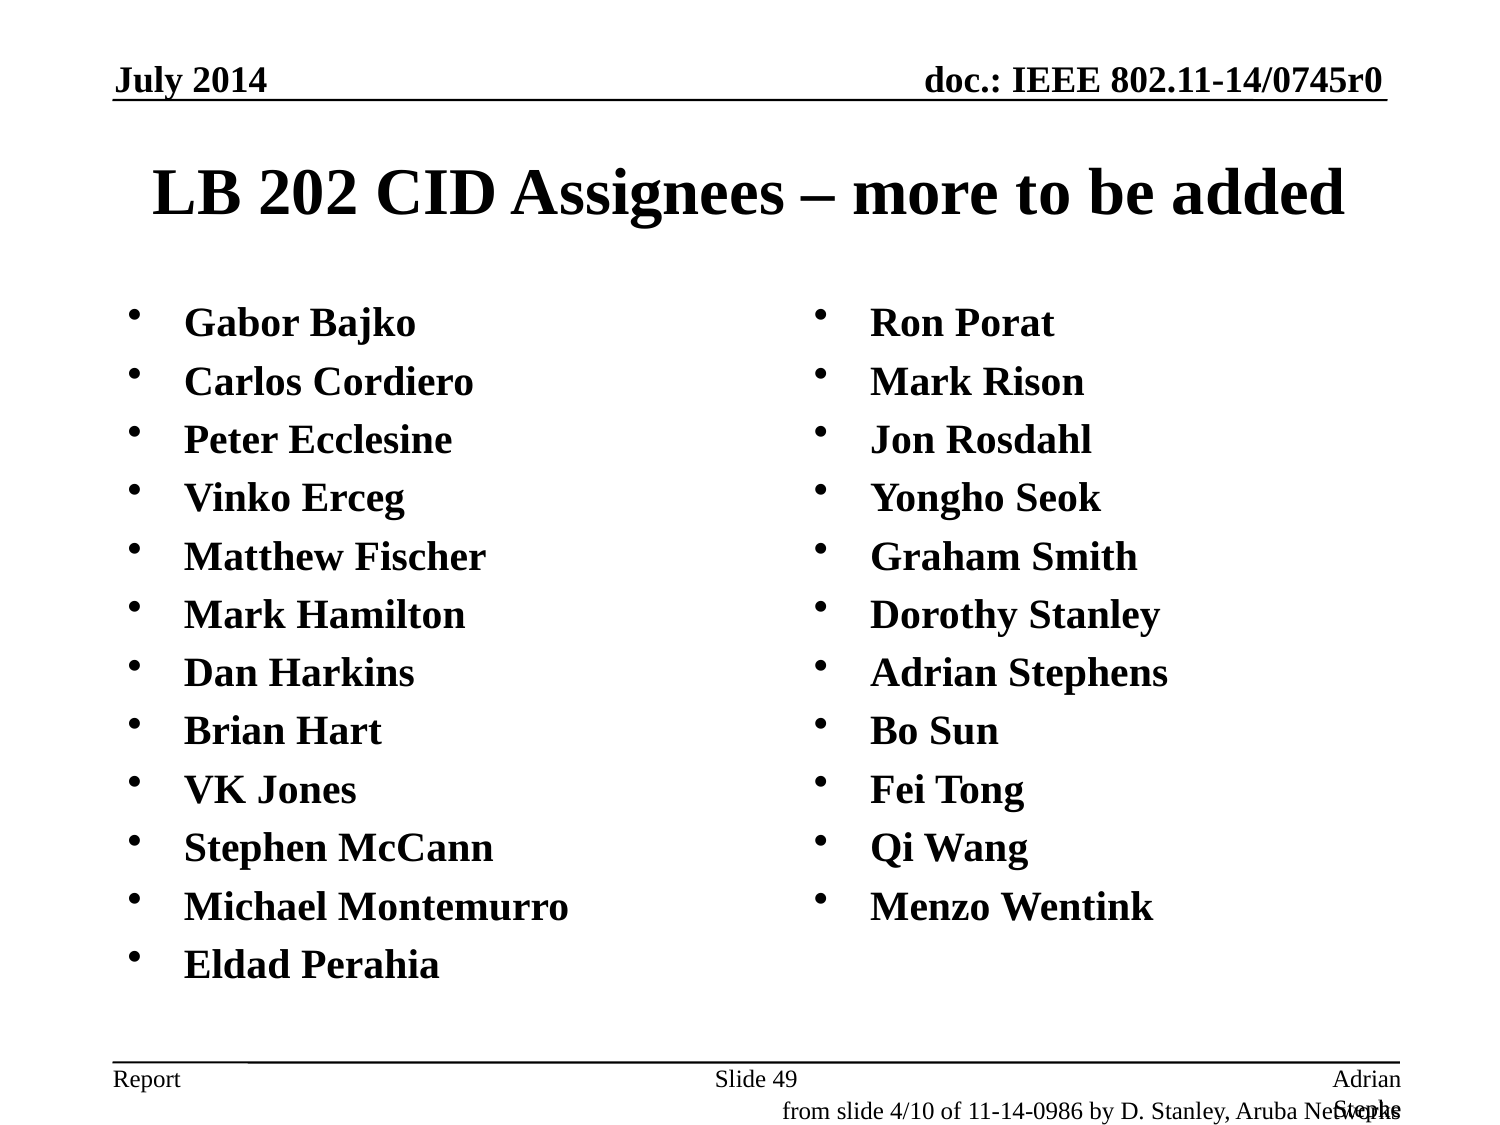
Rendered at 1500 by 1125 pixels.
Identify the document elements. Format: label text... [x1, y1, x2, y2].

list Gabor Bajko Carlos Cordiero Peter Ecclesine Vinko Erceg Matthew Fischer Mark Hamilton Dan Harkins Brian Hart VK Jones Stephen McCann Michael Montemurro Eldad Perahia [112, 287, 700, 1075]
footer Adrian Stephens, Intel Corporation [1324, 1061, 1402, 1087]
title LB 202 CID Assignees – more to be added [112, 99, 1388, 275]
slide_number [114, 54, 374, 101]
slide_number Slide 49 [712, 1061, 800, 1093]
text_box from slide 4/10 of 11-14-0986 by D. Stanley, Aruba Networks [343, 1087, 1417, 1125]
text_box Ron Porat Mark Rison Jon Rosdahl Yongho Seok Graham Smith Dorothy Stanley Adrian Stephens Bo Sun Fei Tong Qi Wang Menzo Wentink [798, 287, 1387, 1000]
